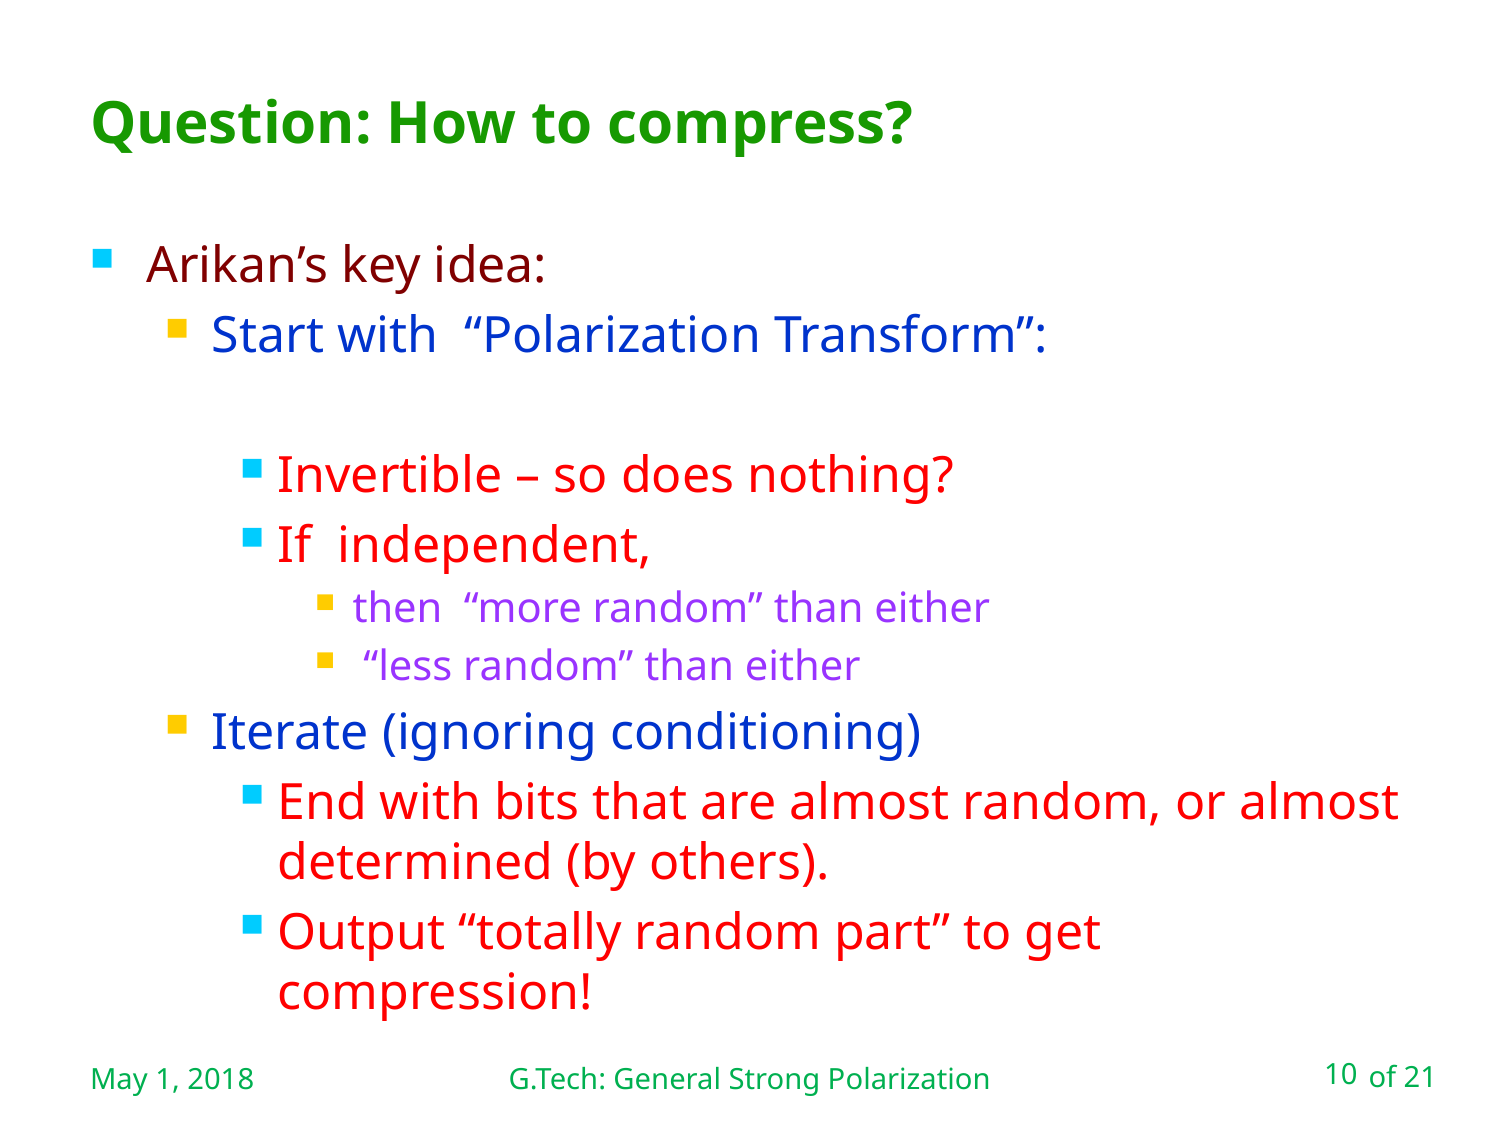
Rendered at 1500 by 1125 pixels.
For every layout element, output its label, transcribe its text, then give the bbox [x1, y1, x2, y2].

title Question: How to compress? [75, 62, 1425, 163]
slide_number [75, 1024, 360, 1103]
footer G.Tech: General Strong Polarization [360, 1024, 1140, 1103]
slide_number 10 [1147, 1024, 1373, 1103]
